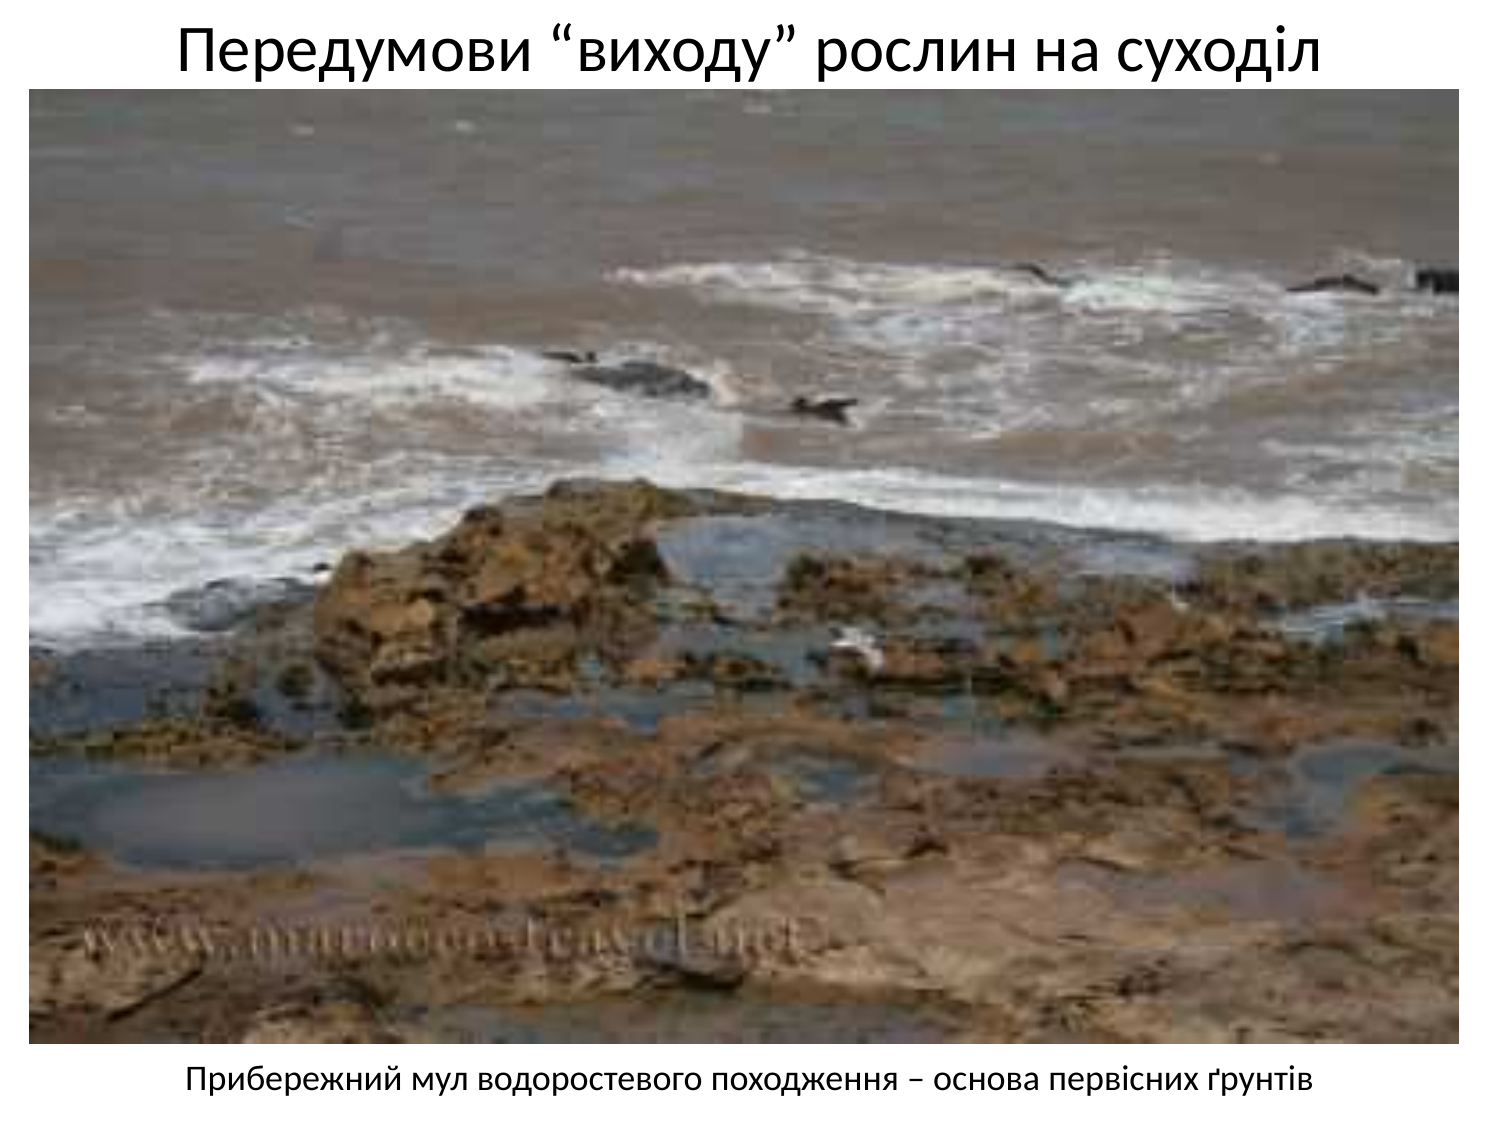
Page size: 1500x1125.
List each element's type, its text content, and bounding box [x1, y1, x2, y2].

picture [29, 89, 1459, 1045]
list Прибережний мул водоростевого походження – основа первісних ґрунтів [75, 1053, 1425, 1106]
title Передумови “виходу” рослин на суходіл [75, 0, 1425, 88]
